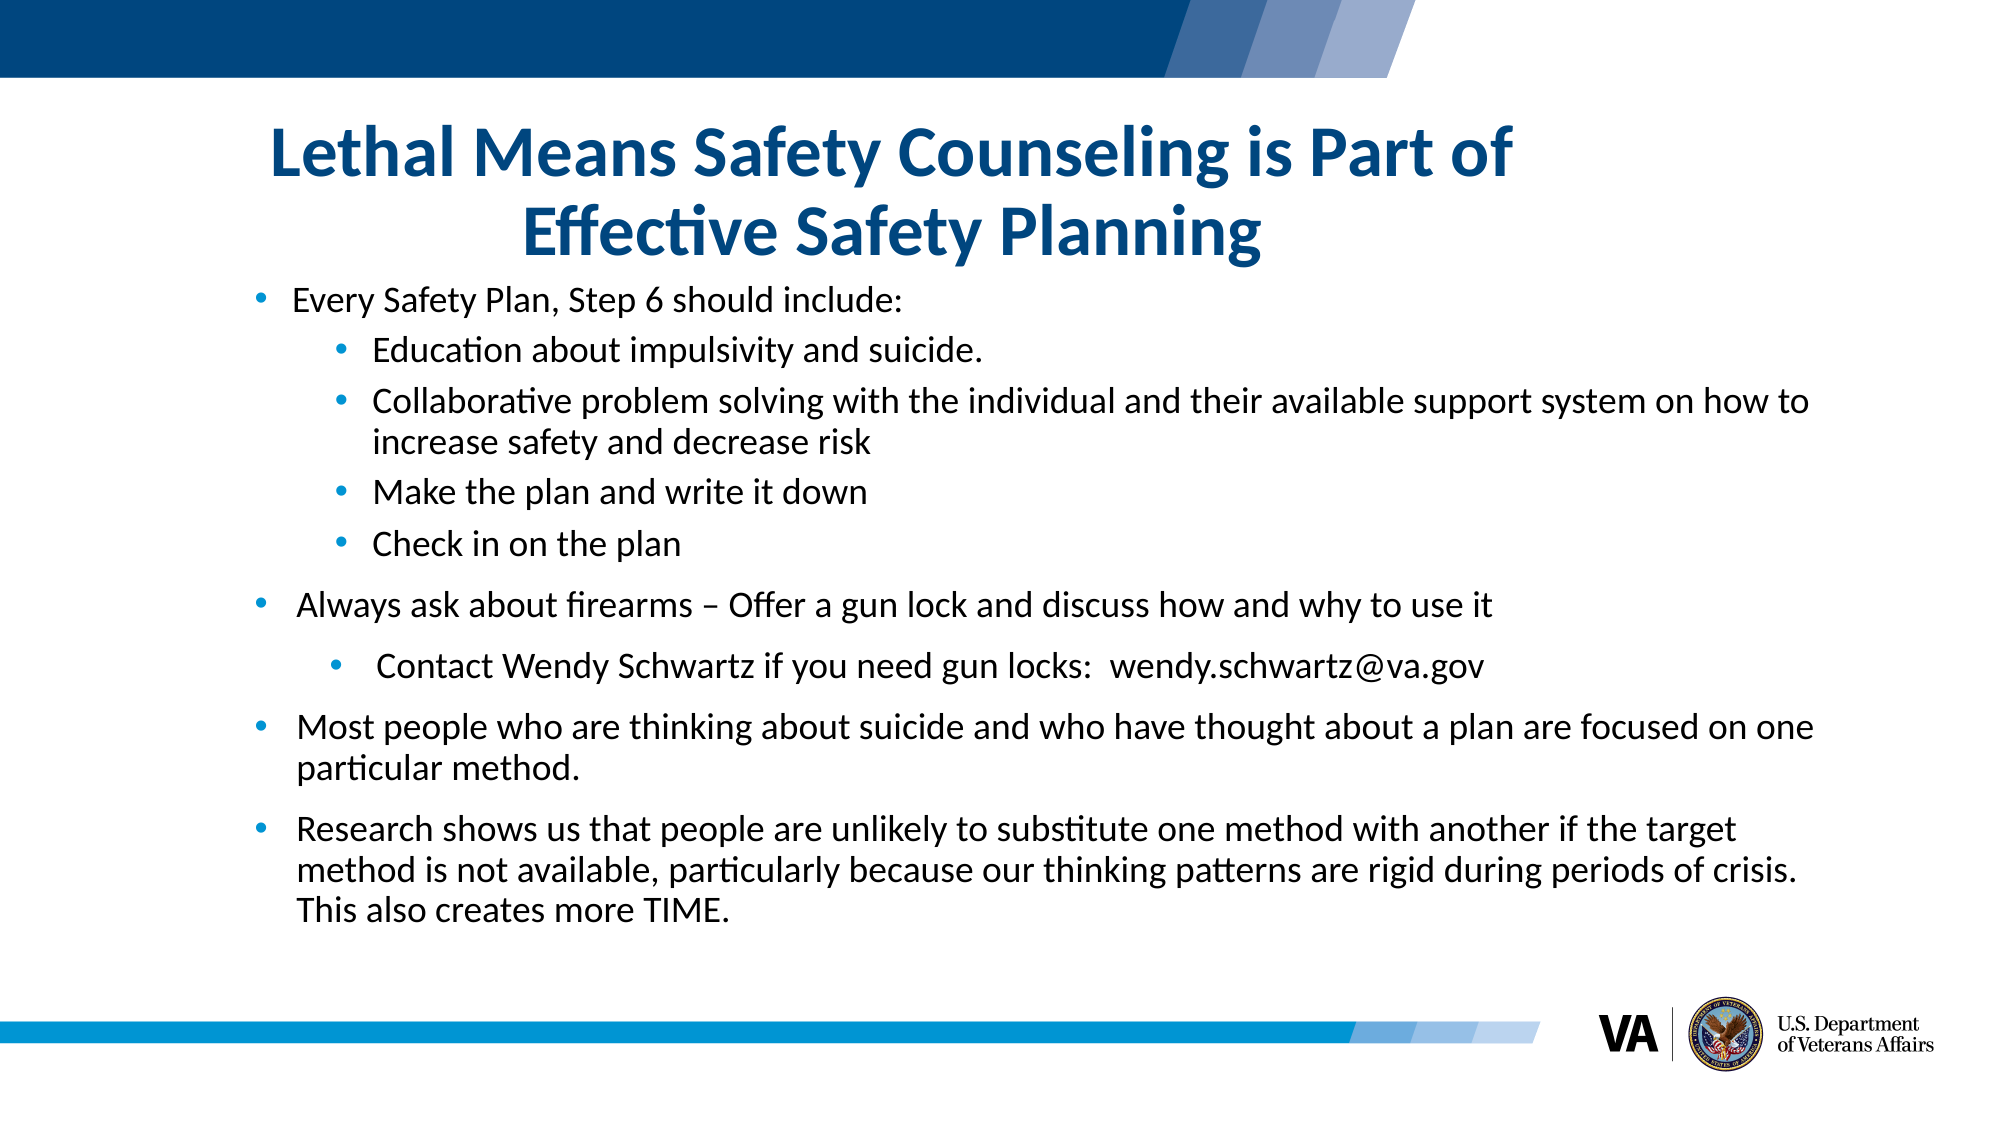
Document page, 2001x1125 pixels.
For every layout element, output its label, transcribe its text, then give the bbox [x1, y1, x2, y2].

title Lethal Means Safety Counseling is Part of Effective Safety Planning [136, 105, 1648, 280]
picture [0, 0, 2001, 1125]
list Every Safety Plan, Step 6 should include: Education about impulsivity and suicide. Collaborative problem solving with the individual and their available support system on how to increase safety and decrease risk Make the plan and write it down Check in on the plan Always ask about firearms – Offer a gun lock and discuss how and why to use it Contact Wendy Schwartz if you need gun locks: wendy.schwartz@va.gov Most people who are thinking about suicide and who have thought about a plan are focused on one particular method. Research shows us that people are unlikely to substitute one method with another if the target method is not available, particularly because our thinking patterns are rigid during periods of crisis. This also creates more TIME. [171, 271, 1864, 1020]
